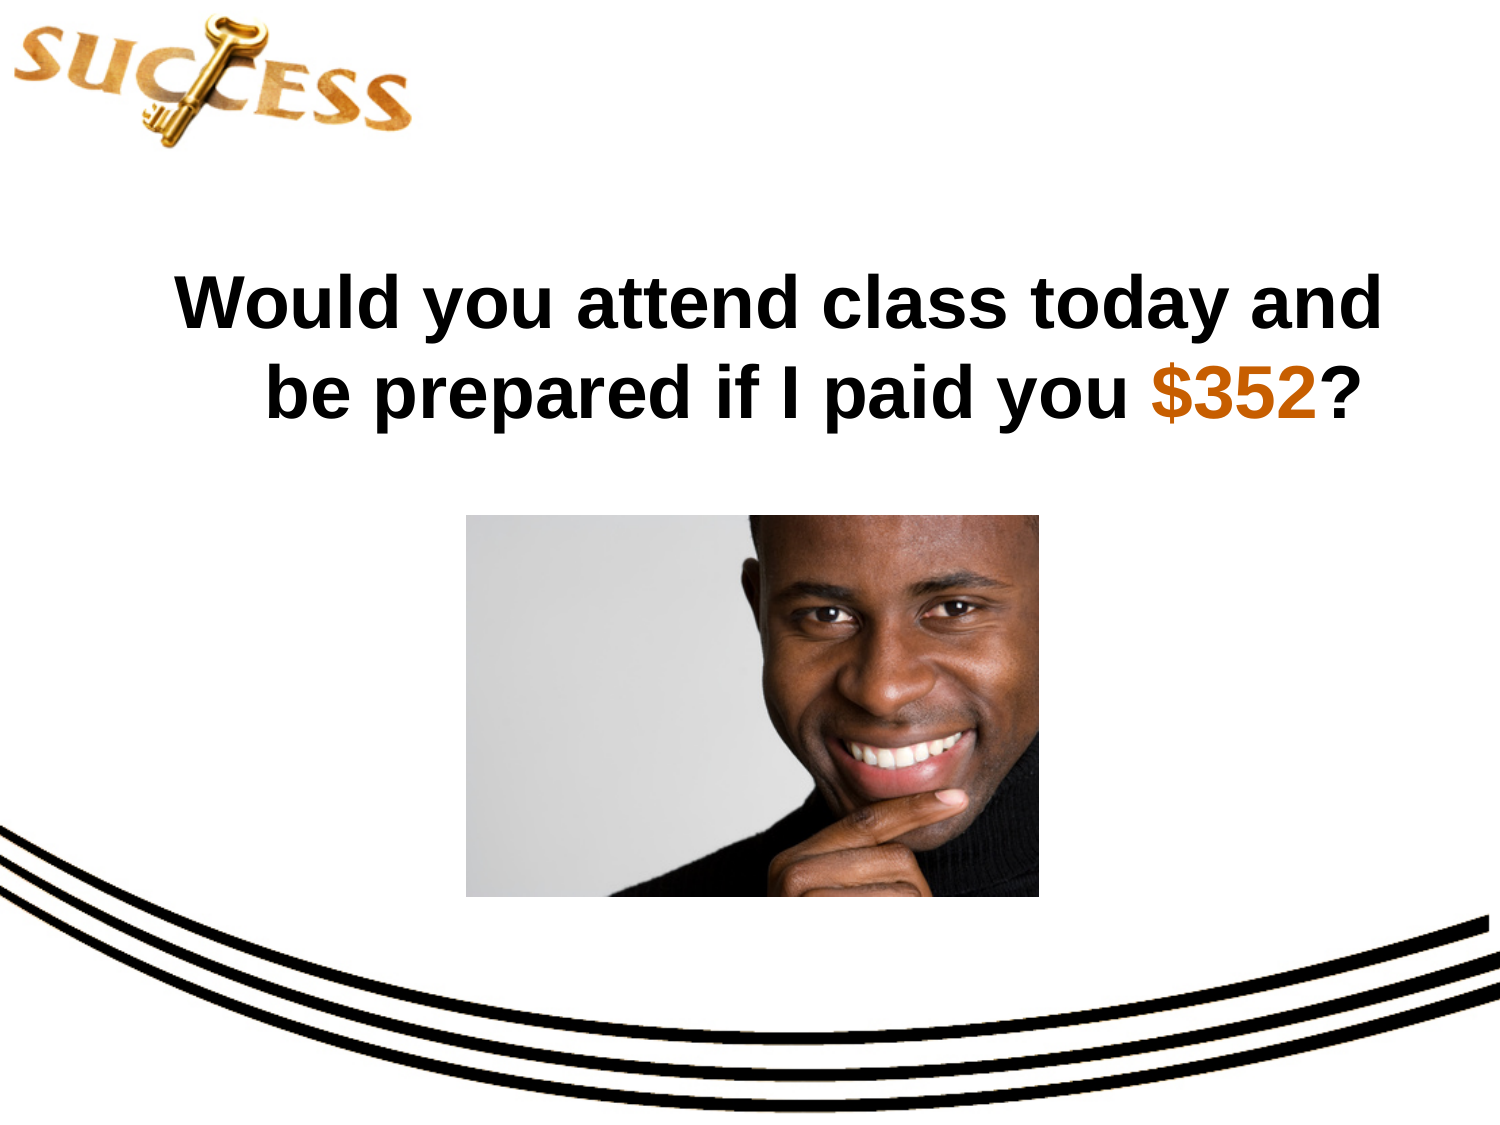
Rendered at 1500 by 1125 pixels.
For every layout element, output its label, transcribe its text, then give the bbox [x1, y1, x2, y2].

picture [0, 0, 1500, 1125]
title Would you attend class today and be prepared if I paid you $352? [125, 249, 1400, 438]
